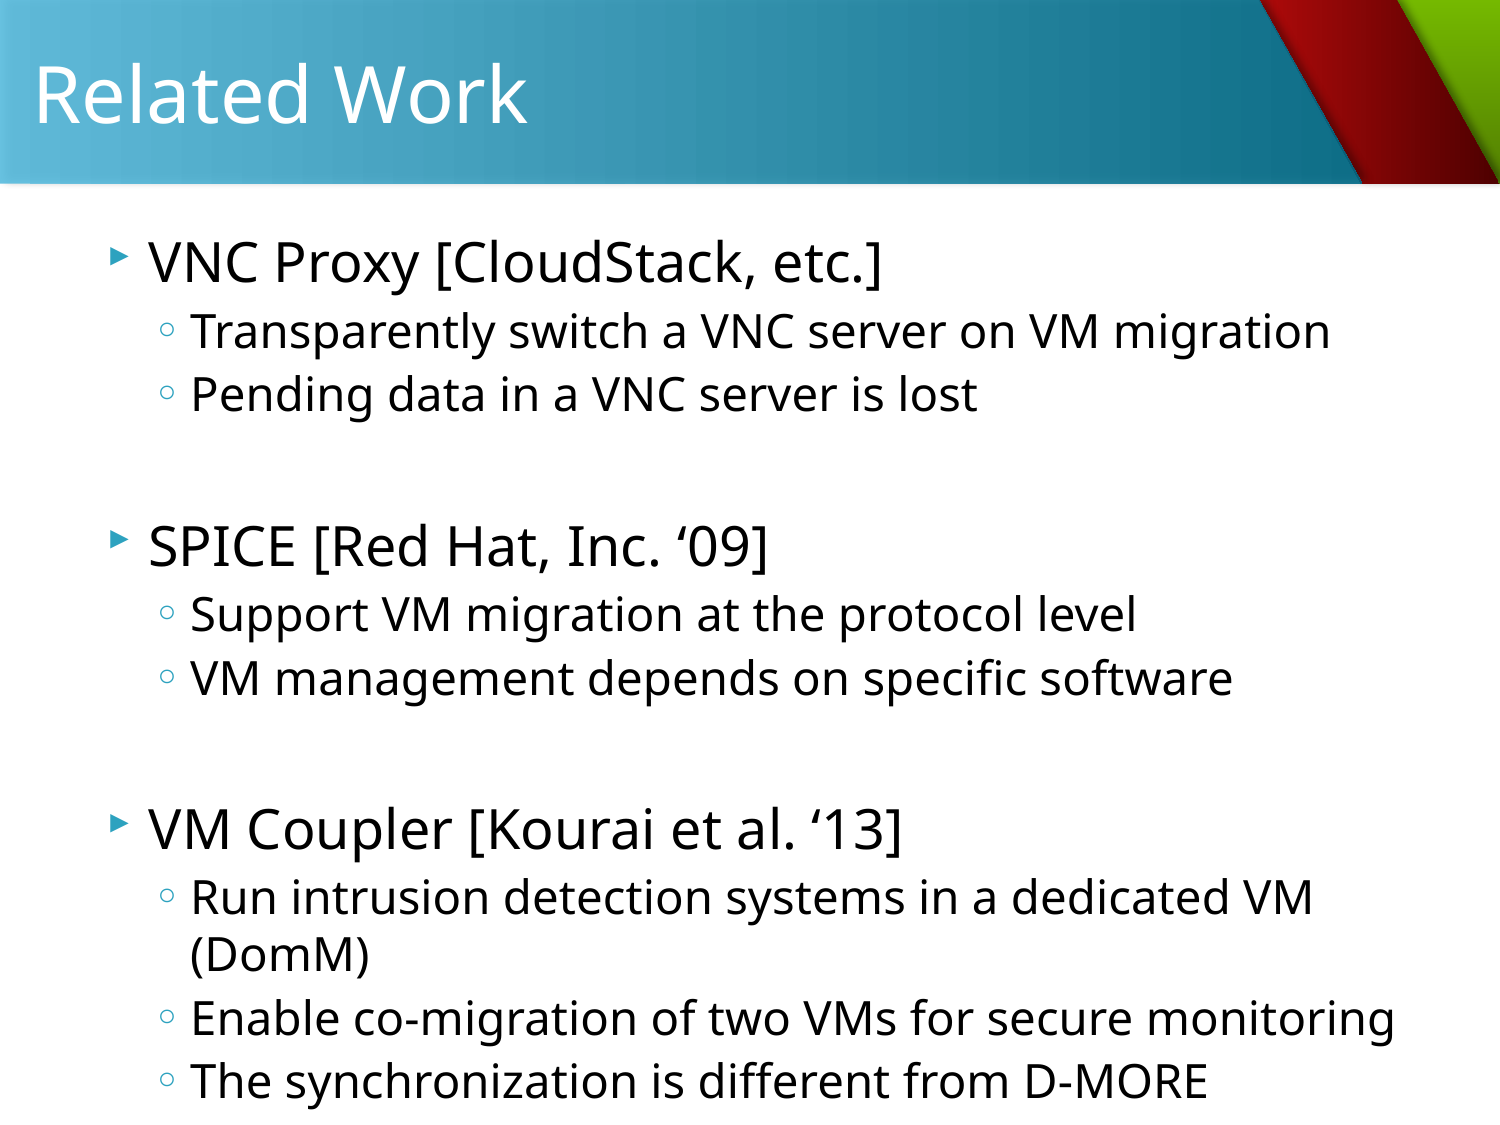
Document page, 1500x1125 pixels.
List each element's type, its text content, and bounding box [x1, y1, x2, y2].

list VNC Proxy [CloudStack, etc.] Transparently switch a VNC server on VM migration Pending data in a VNC server is lost SPICE [Red Hat, Inc. ‘09] Support VM migration at the protocol level VM management depends on specific software VM Coupler [Kourai et al. ‘13] Run intrusion detection systems in a dedicated VM (DomM) Enable co-migration of two VMs for secure monitoring The synchronization is different from D-MORE [74, 219, 1469, 1125]
title Related Work [17, 0, 1500, 184]
